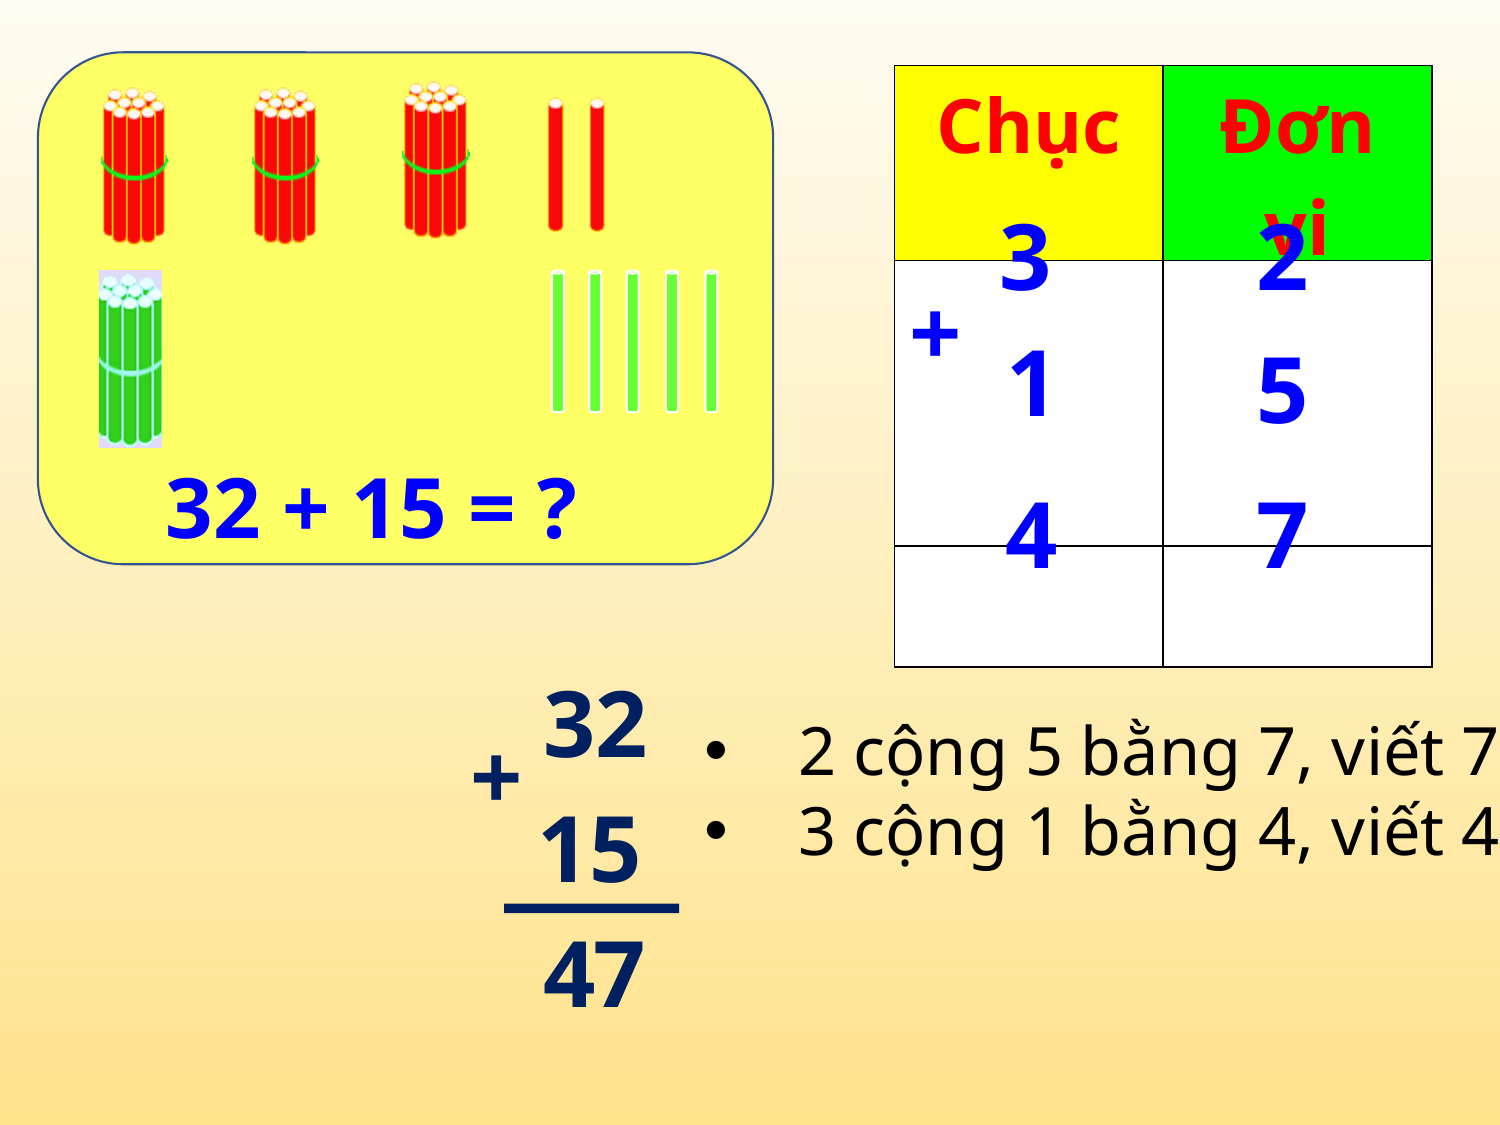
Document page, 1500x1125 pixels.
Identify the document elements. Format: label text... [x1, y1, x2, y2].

picture [544, 94, 568, 236]
picture [585, 94, 609, 236]
text_box [703, 269, 719, 414]
text_box [587, 269, 603, 414]
text_box 5 [1241, 324, 1363, 450]
text_box [664, 269, 680, 414]
text_box [550, 269, 565, 414]
text_box 32 [528, 658, 664, 783]
text_box [36, 51, 775, 566]
text_box 4 [529, 908, 612, 1033]
picture [98, 84, 172, 247]
text_box 1 [991, 317, 1113, 442]
text_box 2 [1241, 191, 1363, 316]
text_box 32 + 15 = ? [151, 448, 633, 563]
table_cell [895, 547, 1162, 666]
table_cell [1164, 261, 1431, 545]
text_box [625, 269, 640, 414]
text_box 2 cộng 5 bằng 7, viết 7. 3 cộng 1 bằng 4, viết 4. [689, 701, 1500, 877]
text_box 7 [612, 908, 662, 1033]
text_box [504, 906, 680, 910]
text_box 7 [1241, 469, 1363, 595]
table_cell [1164, 547, 1431, 666]
text_box 4 [990, 469, 1113, 595]
picture [98, 270, 163, 448]
table_cell [895, 261, 1162, 545]
text_box + [894, 267, 1016, 393]
picture [248, 84, 323, 247]
table_header Đơn vị [1164, 66, 1431, 260]
text_box 15 [522, 783, 657, 906]
table_header Chục [895, 66, 1162, 260]
text_box 3 [984, 191, 1106, 316]
text_box + [455, 711, 538, 837]
picture [399, 78, 474, 241]
